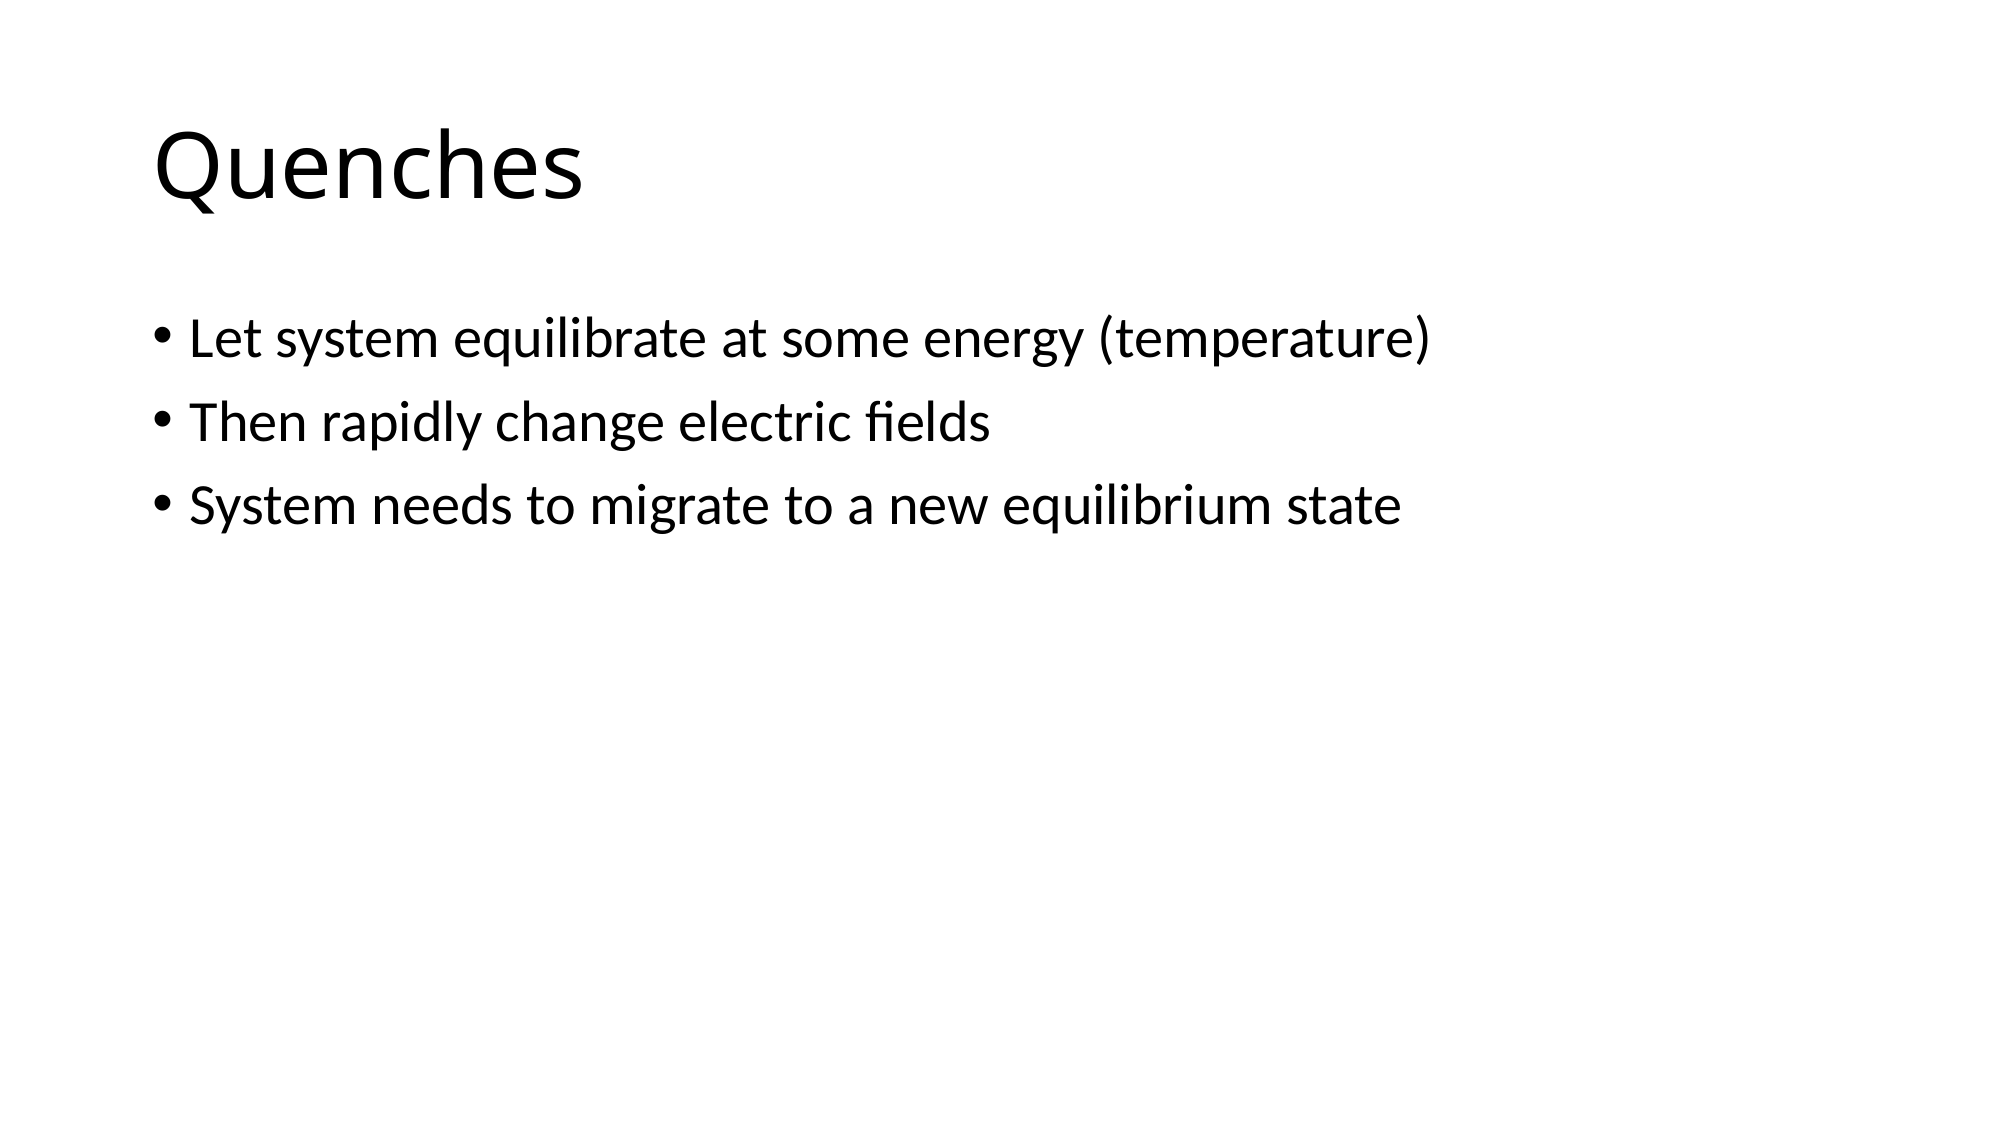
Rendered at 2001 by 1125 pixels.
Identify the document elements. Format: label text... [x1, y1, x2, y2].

title Quenches [137, 59, 1863, 278]
list Let system equilibrate at some energy (temperature) Then rapidly change electric fields System needs to migrate to a new equilibrium state [137, 299, 1863, 1014]
